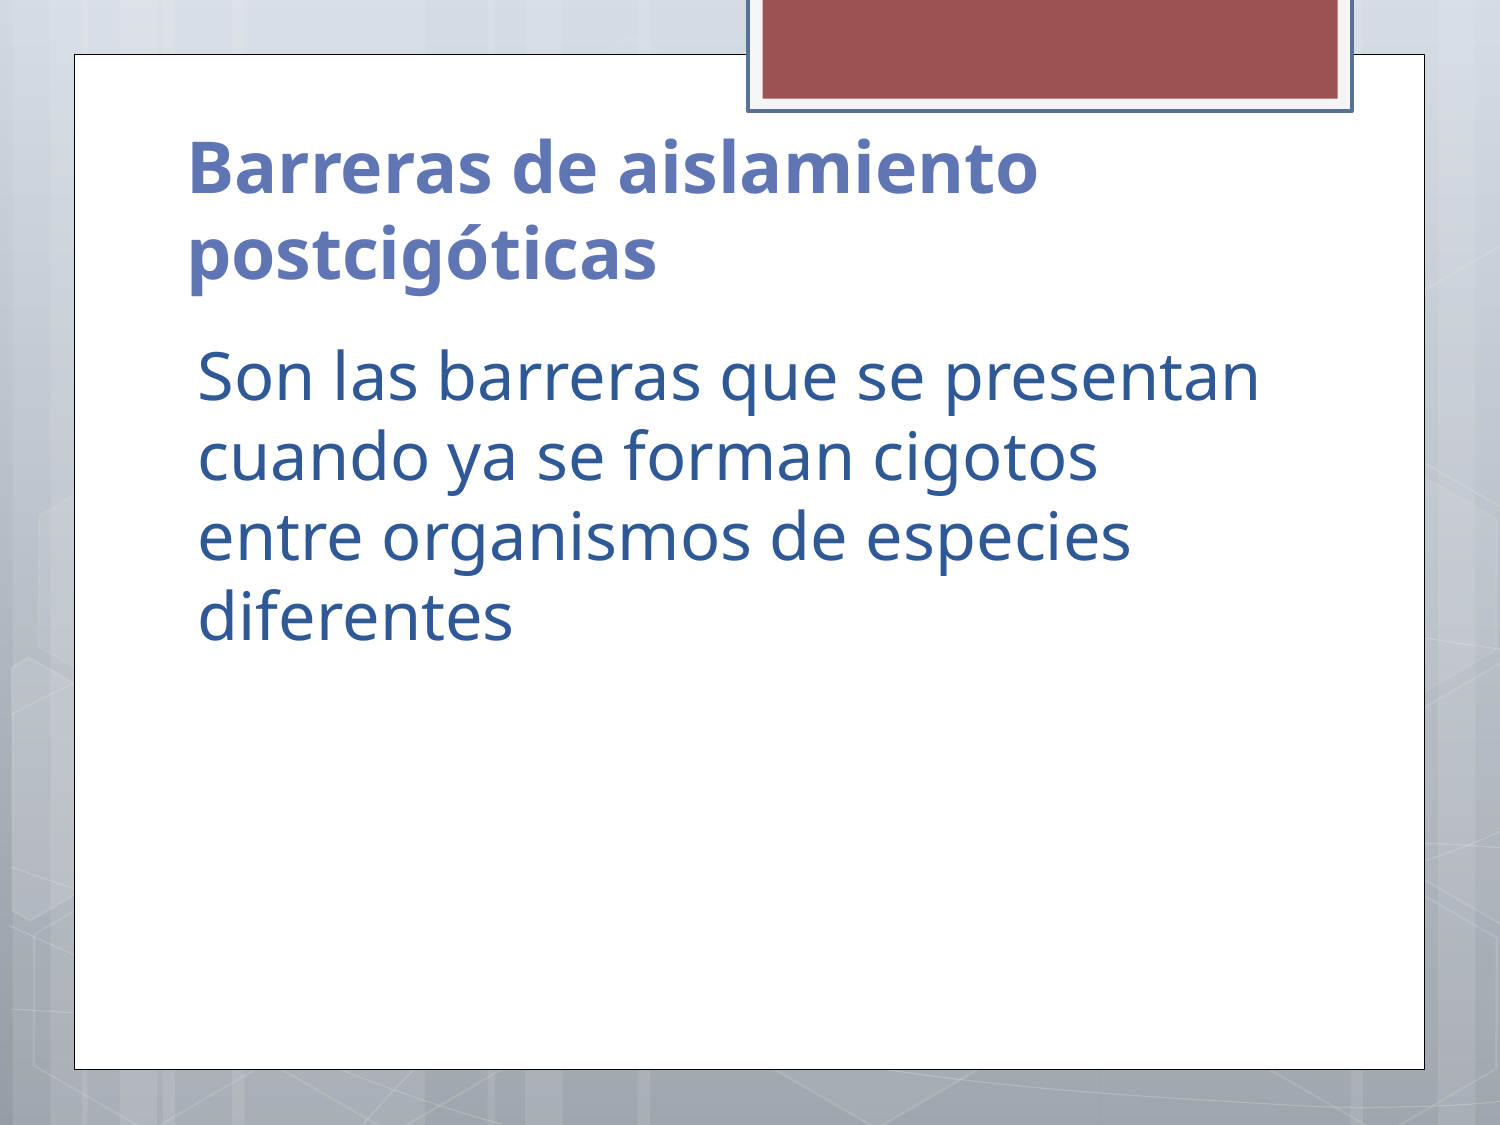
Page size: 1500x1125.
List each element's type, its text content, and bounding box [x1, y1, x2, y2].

title Barreras de aislamiento postcigóticas [171, 113, 1324, 302]
list Son las barreras que se presentan cuando ya se forman cigotos entre organismos de especies diferentes [171, 326, 1283, 902]
